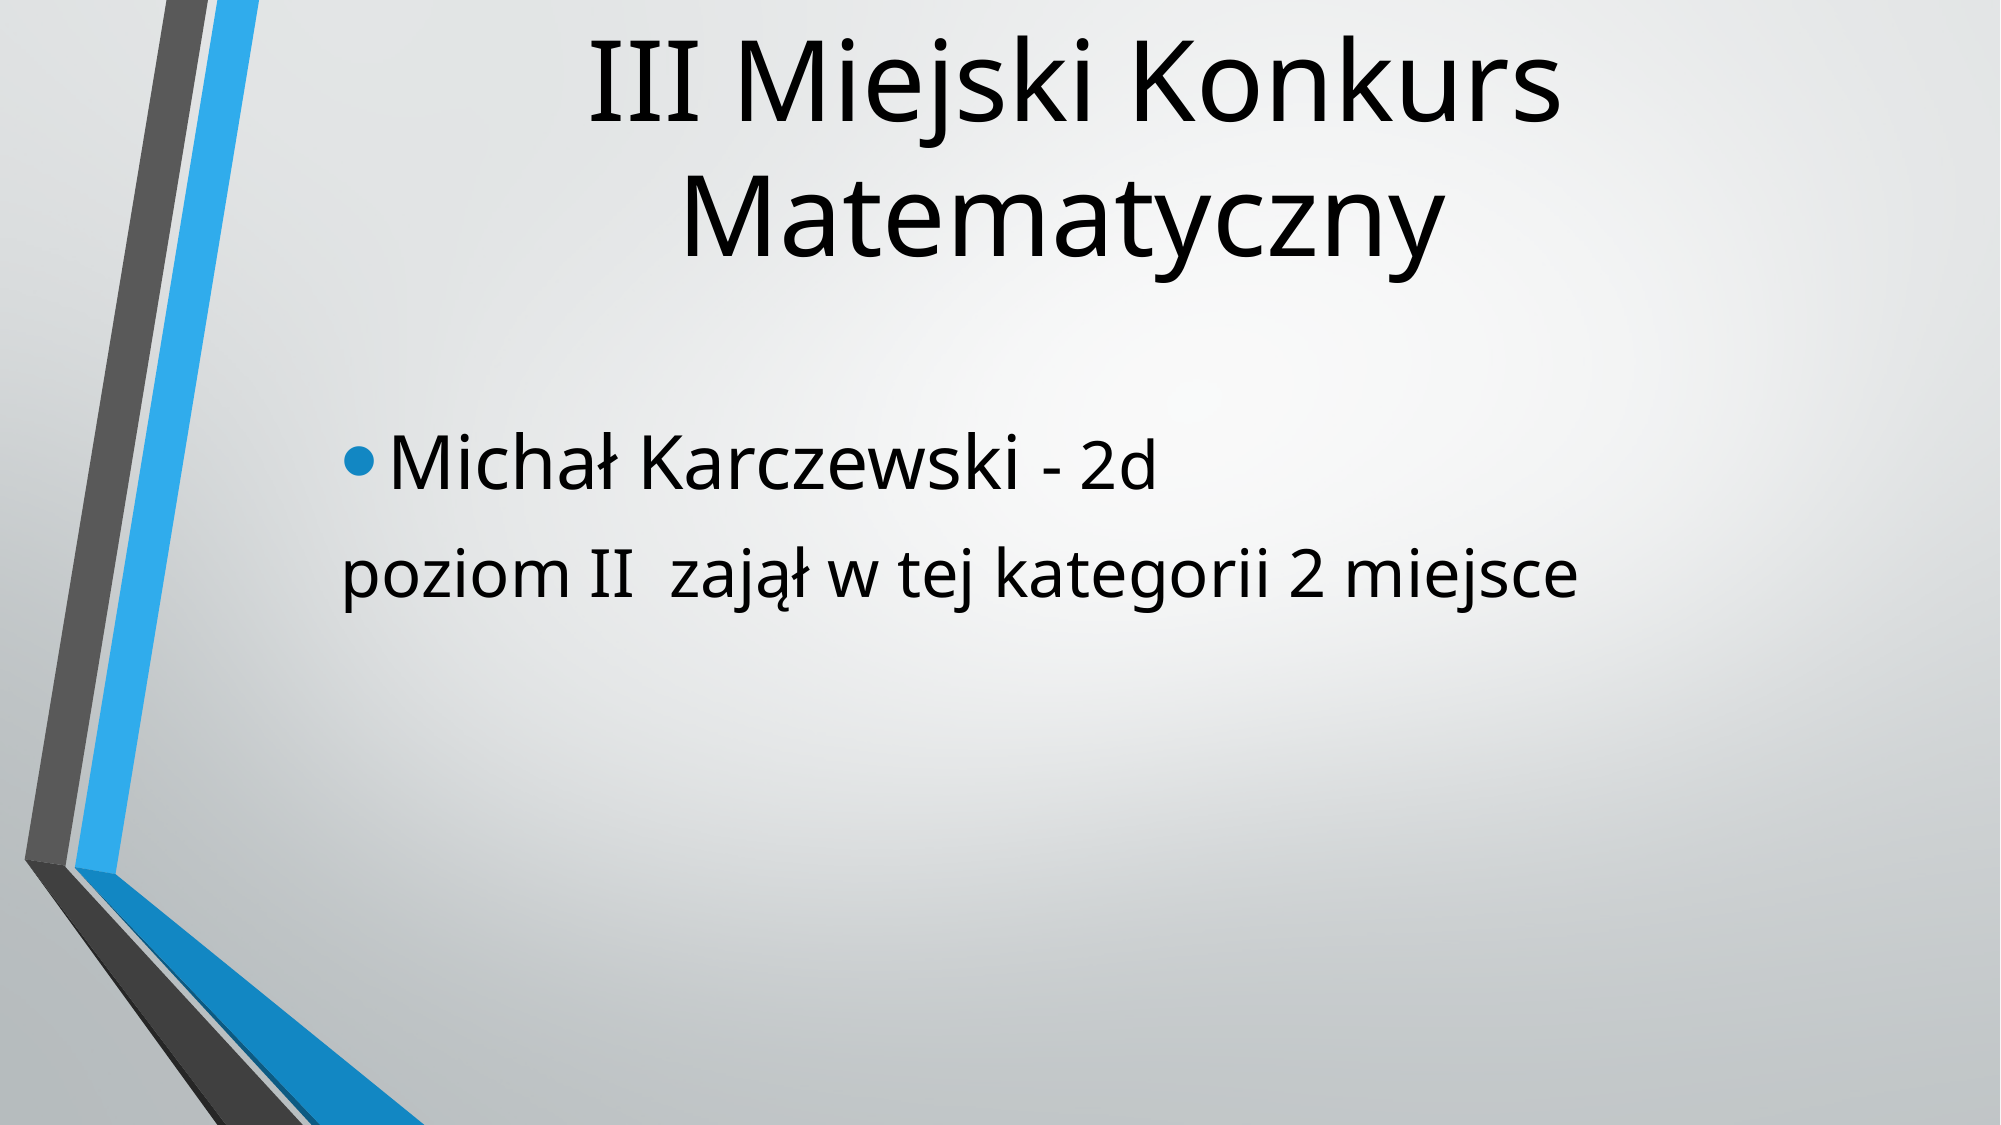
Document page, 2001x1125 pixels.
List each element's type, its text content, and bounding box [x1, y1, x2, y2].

title III Miejski Konkurs Matematyczny [254, 0, 1899, 288]
list Michał Karczewski - 2d poziom II zajął w tej kategorii 2 miejsce [325, 256, 1969, 769]
